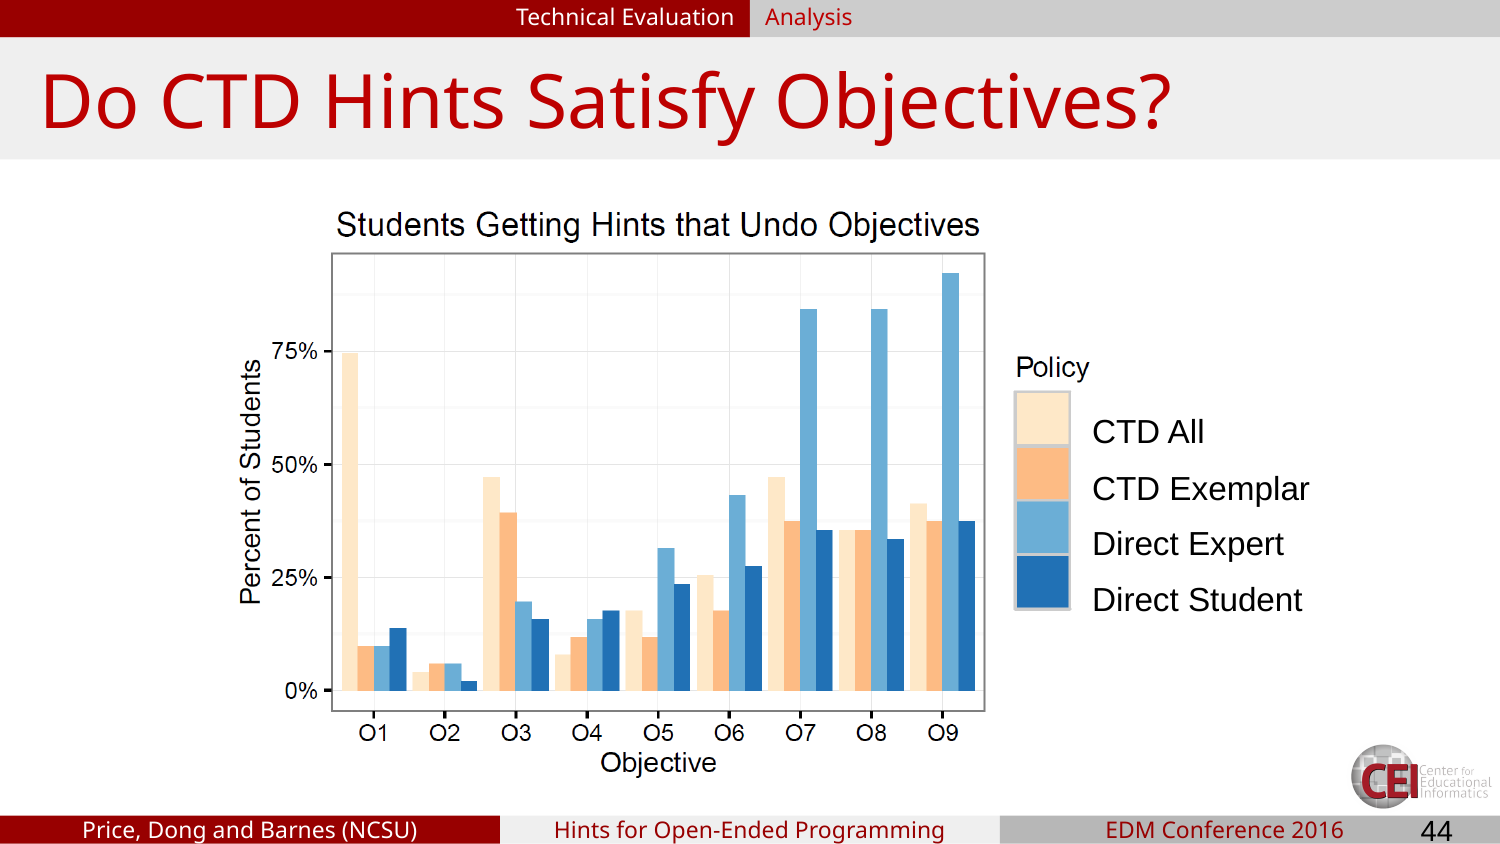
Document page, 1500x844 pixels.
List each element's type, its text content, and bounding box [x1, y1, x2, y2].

subtitle Technical Evaluation [0, 0, 750, 33]
slide_number ‹#› [1405, 816, 1500, 844]
subtitle Analysis [750, 0, 1500, 33]
title Do CTD Hints Satisfy Objectives? [24, 37, 1475, 160]
picture [1339, 735, 1500, 818]
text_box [223, 201, 1328, 787]
